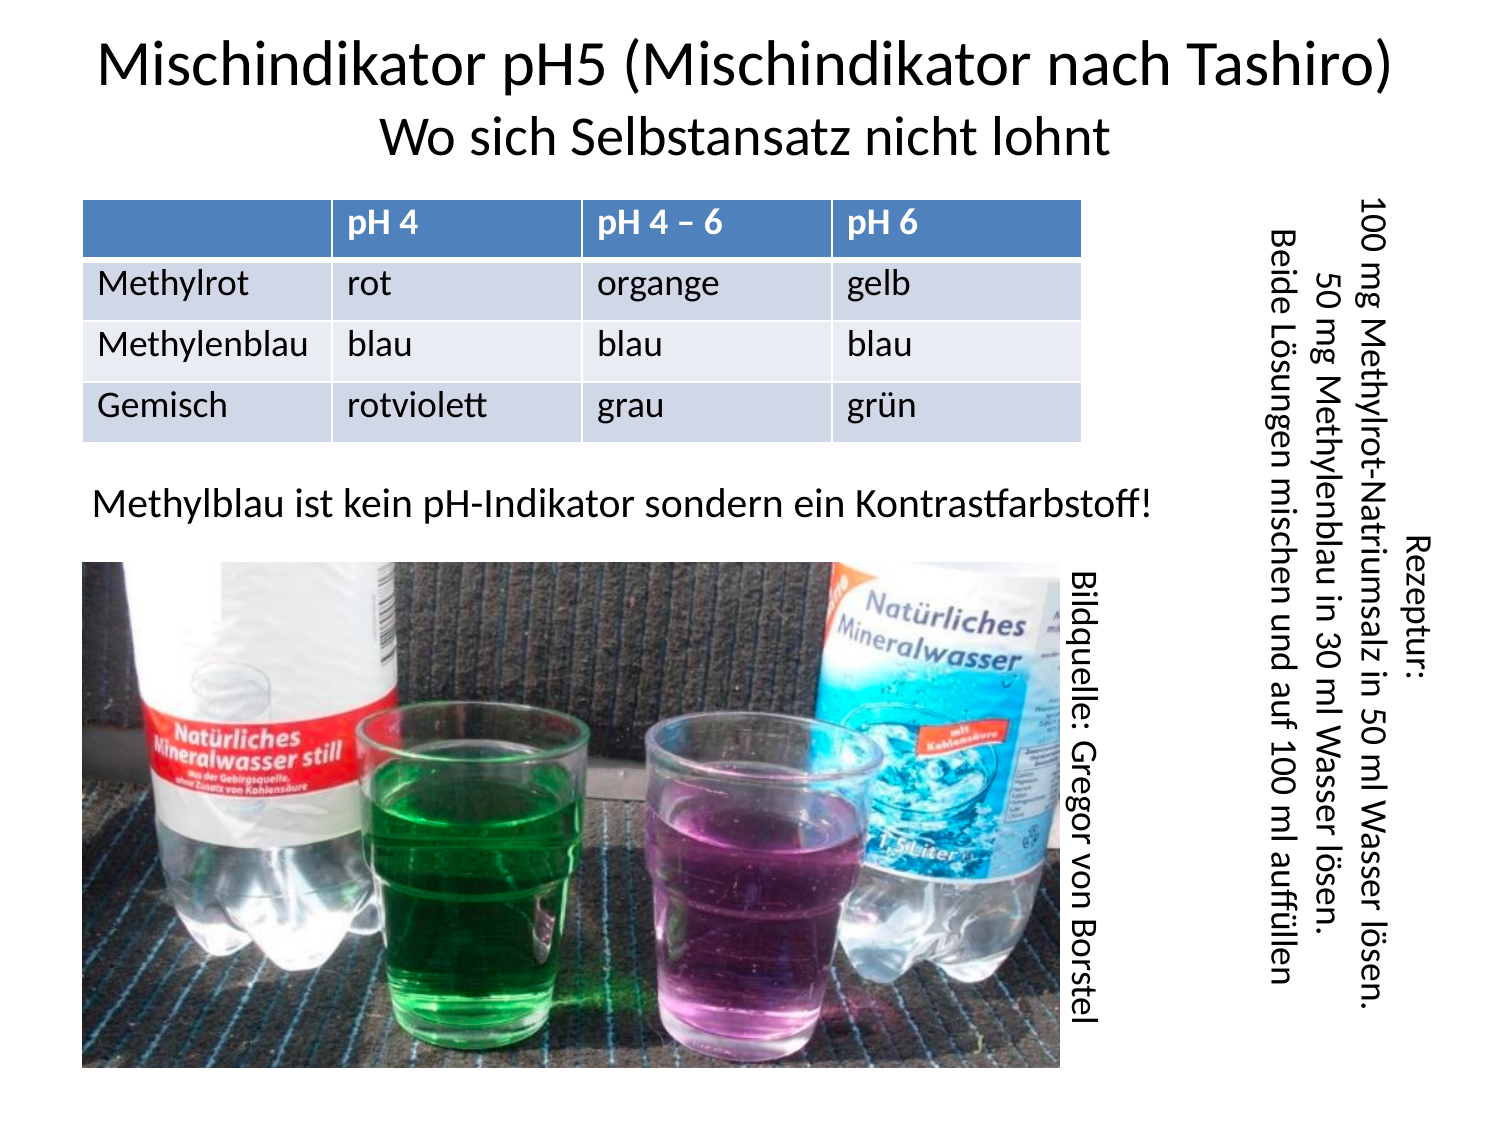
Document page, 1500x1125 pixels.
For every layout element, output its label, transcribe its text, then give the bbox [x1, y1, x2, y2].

text_box Rezeptur: 100 mg Methylrot-Natriumsalz in 50 ml Wasser lösen. 50 mg Methylenblau in 30 ml Wasser lösen. Beide Lösungen mischen und auf 100 ml auffüllen [1256, 180, 1452, 1035]
table_cell Methylenblau [83, 322, 331, 381]
table_cell rot [333, 263, 581, 320]
table_cell organge [583, 263, 831, 320]
table_cell grau [583, 383, 831, 442]
table_cell rotviolett [333, 383, 581, 442]
table_cell Gemisch [83, 383, 331, 442]
table_header pH 6 [833, 200, 1081, 257]
picture [81, 562, 1060, 1068]
table_header pH 4 – 6 [583, 200, 831, 257]
table_cell blau [833, 322, 1081, 381]
table_cell Methylrot [83, 263, 331, 320]
title Mischindikator pH5 (Mischindikator nach Tashiro) Wo sich Selbstansatz nicht lohnt [70, 0, 1421, 188]
text_box Methylblau ist kein pH-Indikator sondern ein Kontrastfarbstoff! [76, 468, 1169, 534]
table_cell grün [833, 383, 1081, 442]
text_box Bildquelle: Gregor von Borstel [1057, 555, 1117, 1040]
table_cell blau [333, 322, 581, 381]
table_cell blau [583, 322, 831, 381]
table_header pH 4 [333, 200, 581, 257]
table_header [83, 200, 331, 257]
table_cell gelb [833, 263, 1081, 320]
